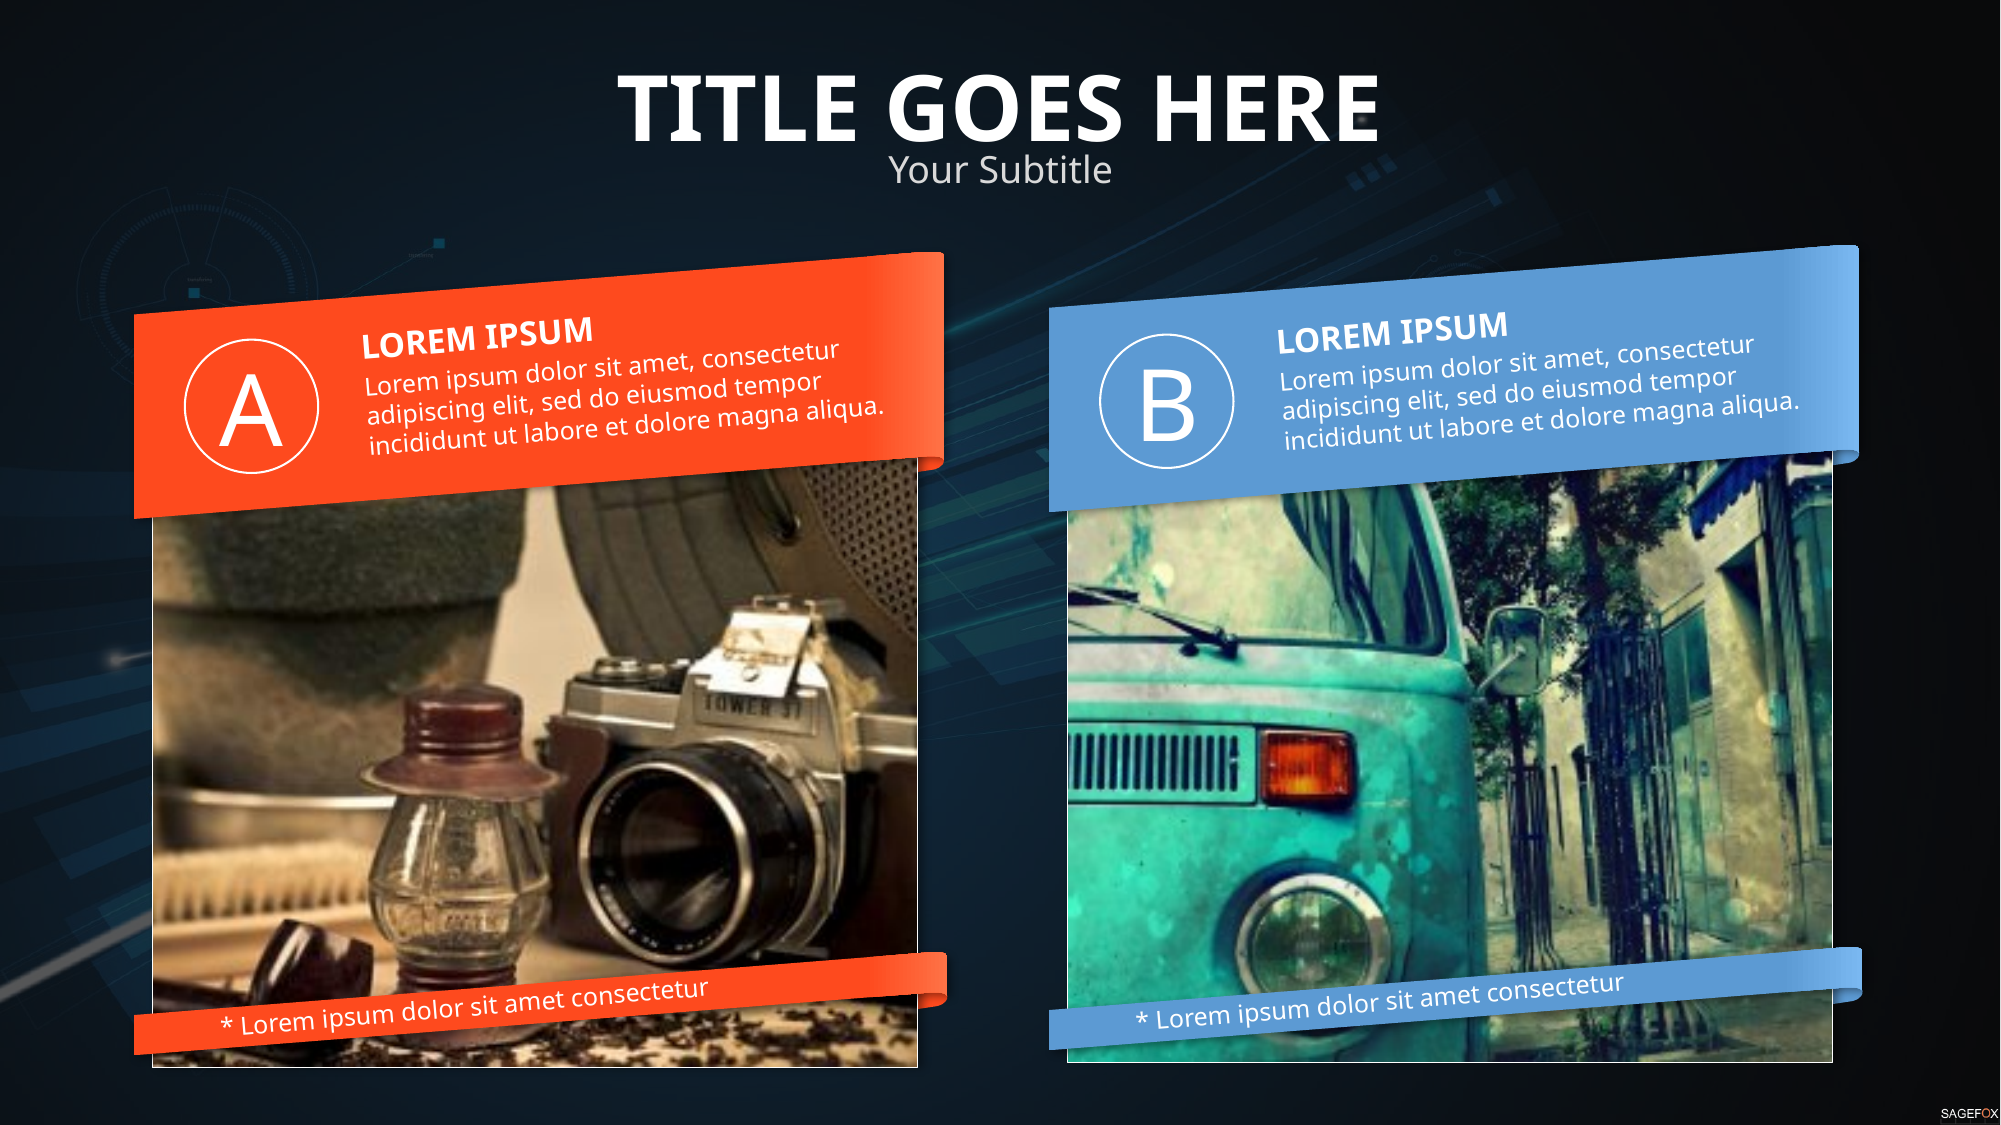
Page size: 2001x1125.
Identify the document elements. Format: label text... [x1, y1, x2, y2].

text_box [152, 468, 918, 1011]
text_box [152, 1004, 918, 1068]
text_box [1846, 999, 1858, 1003]
text_box LOREM IPSUM Lorem ipsum dolor sit amet, consectetur adipiscing elit, sed do eiusmod tempor incididunt ut labore et dolore magna aliqua. [1264, 273, 1816, 462]
text_box [1067, 1000, 1833, 1063]
text_box [133, 251, 945, 519]
text_box [133, 952, 948, 1056]
text_box [930, 1003, 943, 1008]
text_box A [184, 339, 319, 473]
text_box [1049, 947, 1863, 1051]
text_box [930, 466, 940, 471]
text_box [1049, 244, 1860, 513]
picture [1940, 0, 2001, 1125]
text_box [1067, 461, 1833, 1007]
text_box B [1100, 334, 1234, 468]
text_box LOREM IPSUM Lorem ipsum dolor sit amet, consectetur adipiscing elit, sed do eiusmod tempor incididunt ut labore et dolore magna aliqua. [348, 278, 901, 467]
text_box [548, 42, 1452, 199]
text_box * Lorem ipsum dolor sit amet consectetur [208, 960, 766, 1048]
text_box * Lorem ipsum dolor sit amet consectetur [1123, 955, 1681, 1043]
